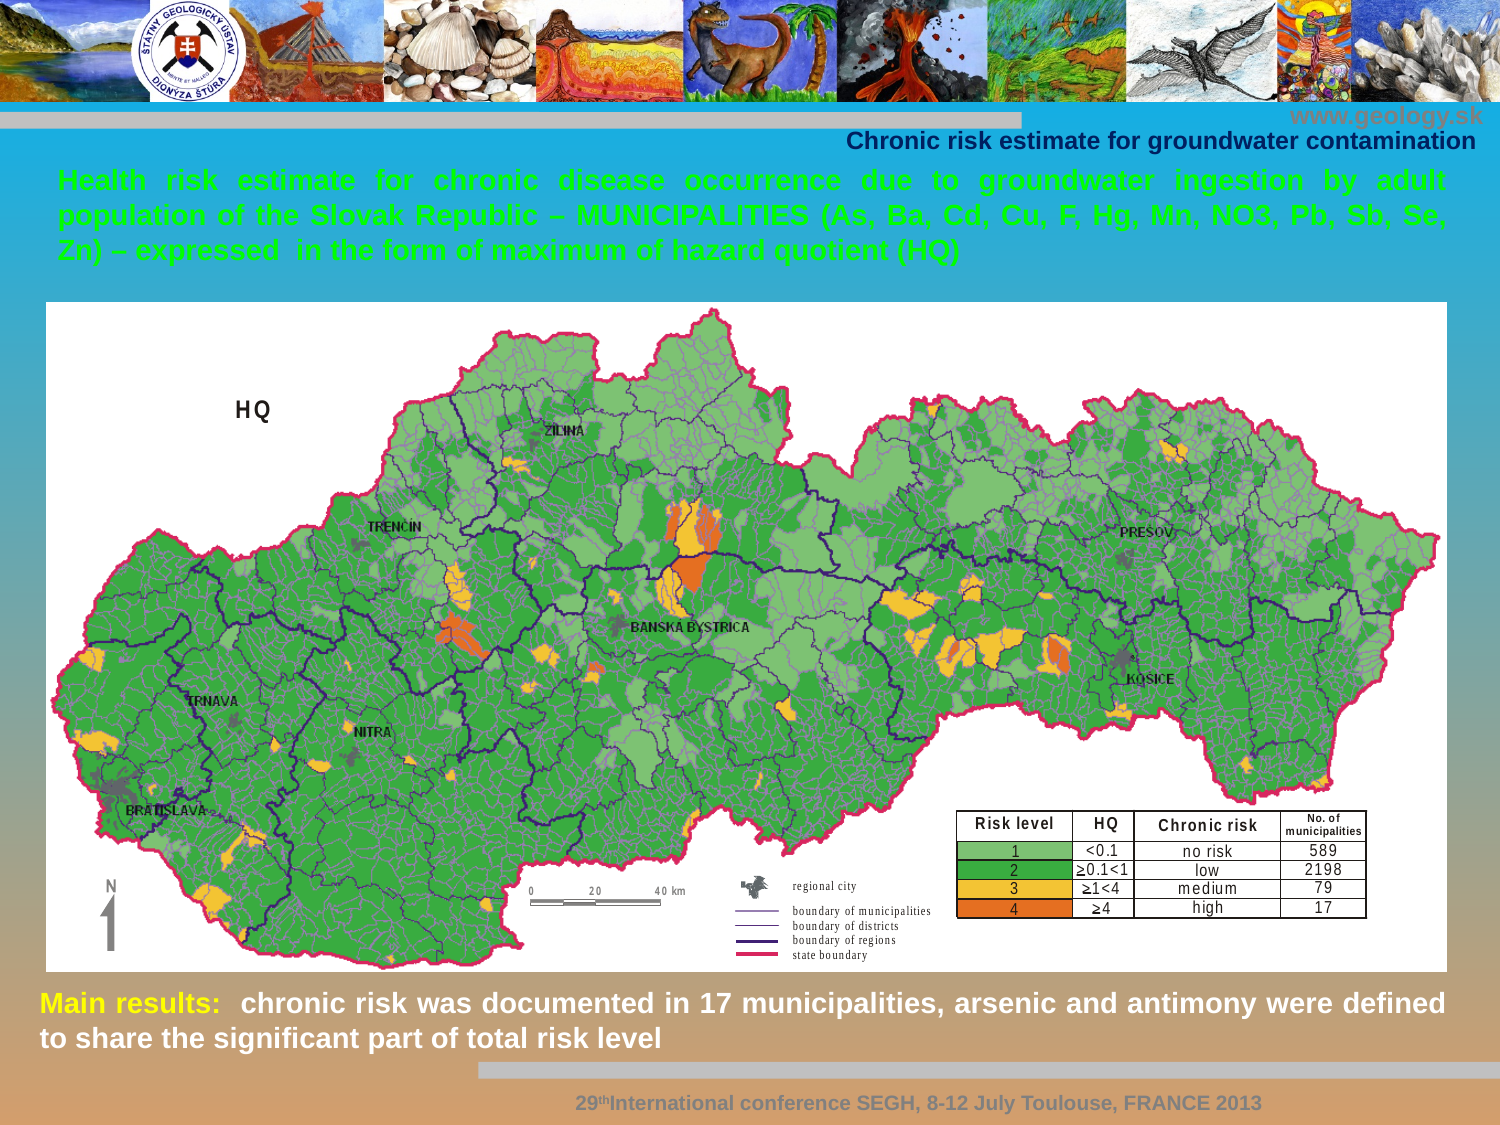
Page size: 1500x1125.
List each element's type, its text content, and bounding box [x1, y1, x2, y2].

footer 29thInternational conference SEGH, 8-12 July Toulouse, FRANCE 2013 [487, 1082, 1350, 1123]
picture [42, 299, 1450, 976]
text_box Main results: chronic risk was documented in 17 municipalities, arsenic and antimony were defined to share the significant part of total risk level [24, 976, 1463, 1062]
text_box Health risk estimate for chronic disease occurrence due to groundwater ingestion by adult population of the Slovak Republic – MUNICIPALITIES (As, Ba, Cd, Cu, F, Hg, Mn, NO3, Pb, Sb, Se, Zn) – expressed in the form of maximum of hazard quotient (HQ) [42, 153, 1463, 274]
text_box Chronic risk estimate for groundwater contamination [831, 117, 1493, 162]
picture [0, 0, 1500, 102]
